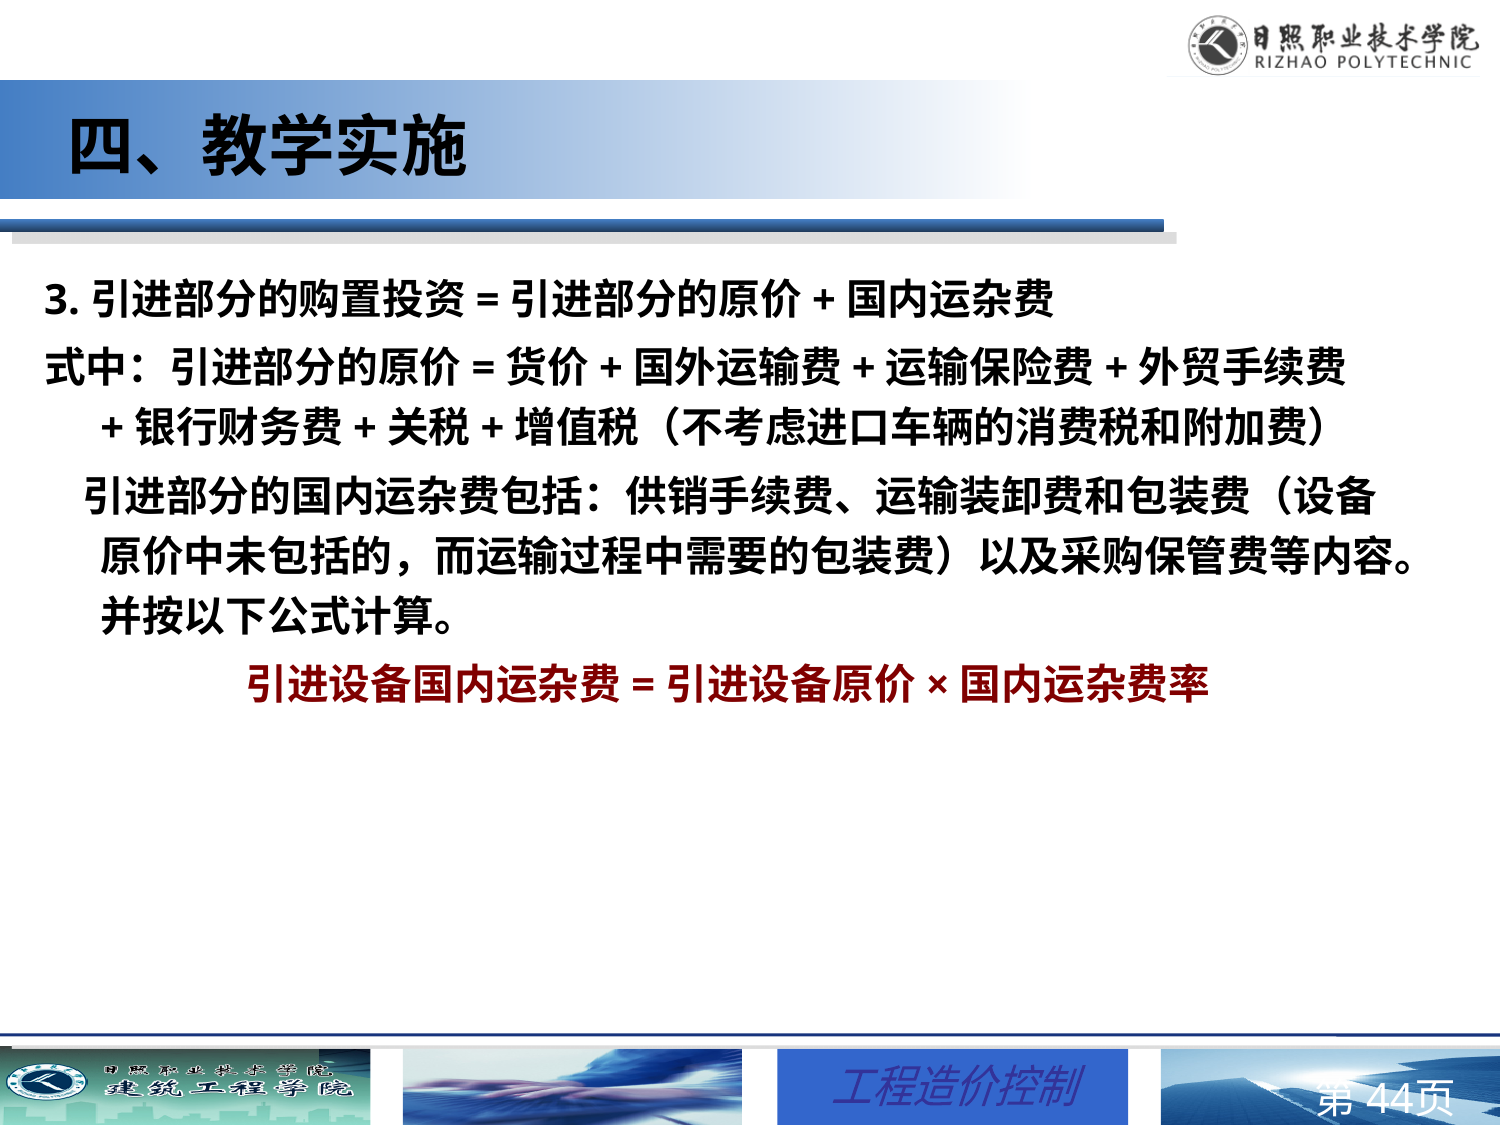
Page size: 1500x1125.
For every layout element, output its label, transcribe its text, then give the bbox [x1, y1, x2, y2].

picture [1166, 0, 1480, 76]
picture [1160, 1049, 1500, 1125]
picture [0, 1046, 371, 1125]
list 3.引进部分的购置投资=引进部分的原价+国内运杂费 式中：引进部分的原价=货价+国外运输费+运输保险费+外贸手续费+银行财务费+关税+增值税（不考虑进口车辆的消费税和附加费） 引进部分的国内运杂费包括：供销手续费、运输装卸费和包装费（设备原价中未包括的，而运输过程中需要的包装费）以及采购保管费等内容。并按以下公式计算。 引进设备国内运杂费=引进设备原价×国内运杂费率 [29, 255, 1427, 977]
footer 第页 [950, 1063, 1471, 1125]
picture [402, 1049, 742, 1125]
title 四、教学实施 [52, 54, 1366, 191]
